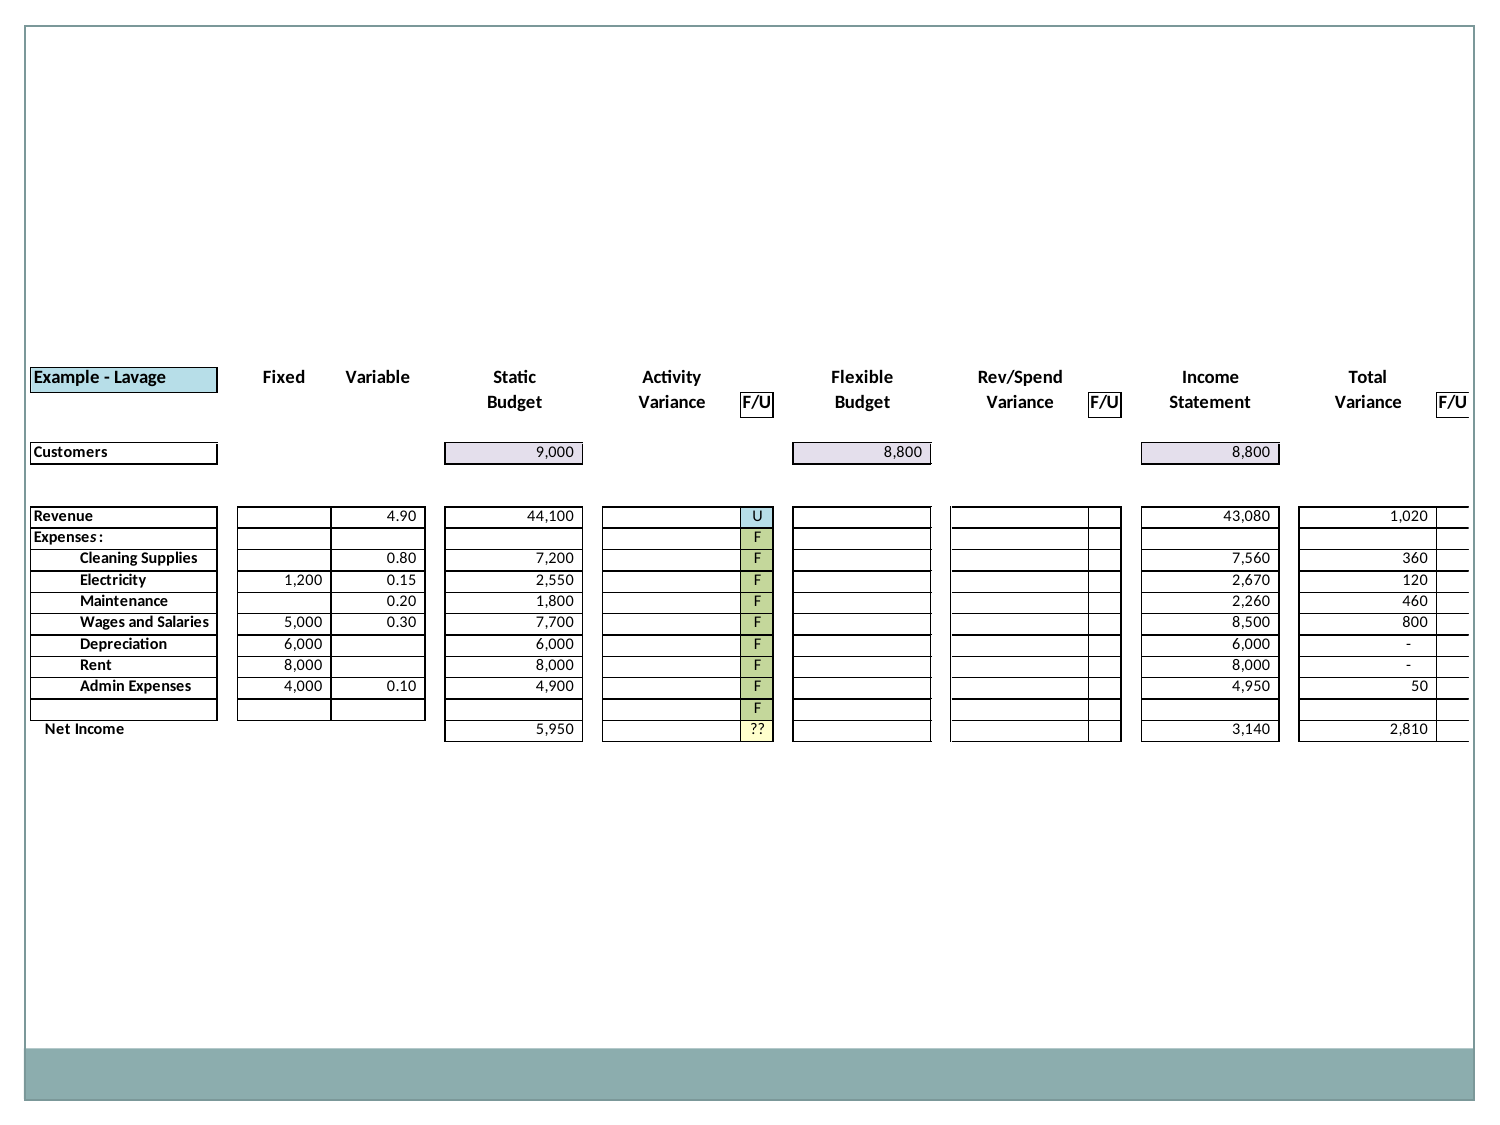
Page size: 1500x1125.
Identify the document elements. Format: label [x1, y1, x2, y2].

picture [29, 366, 1471, 743]
